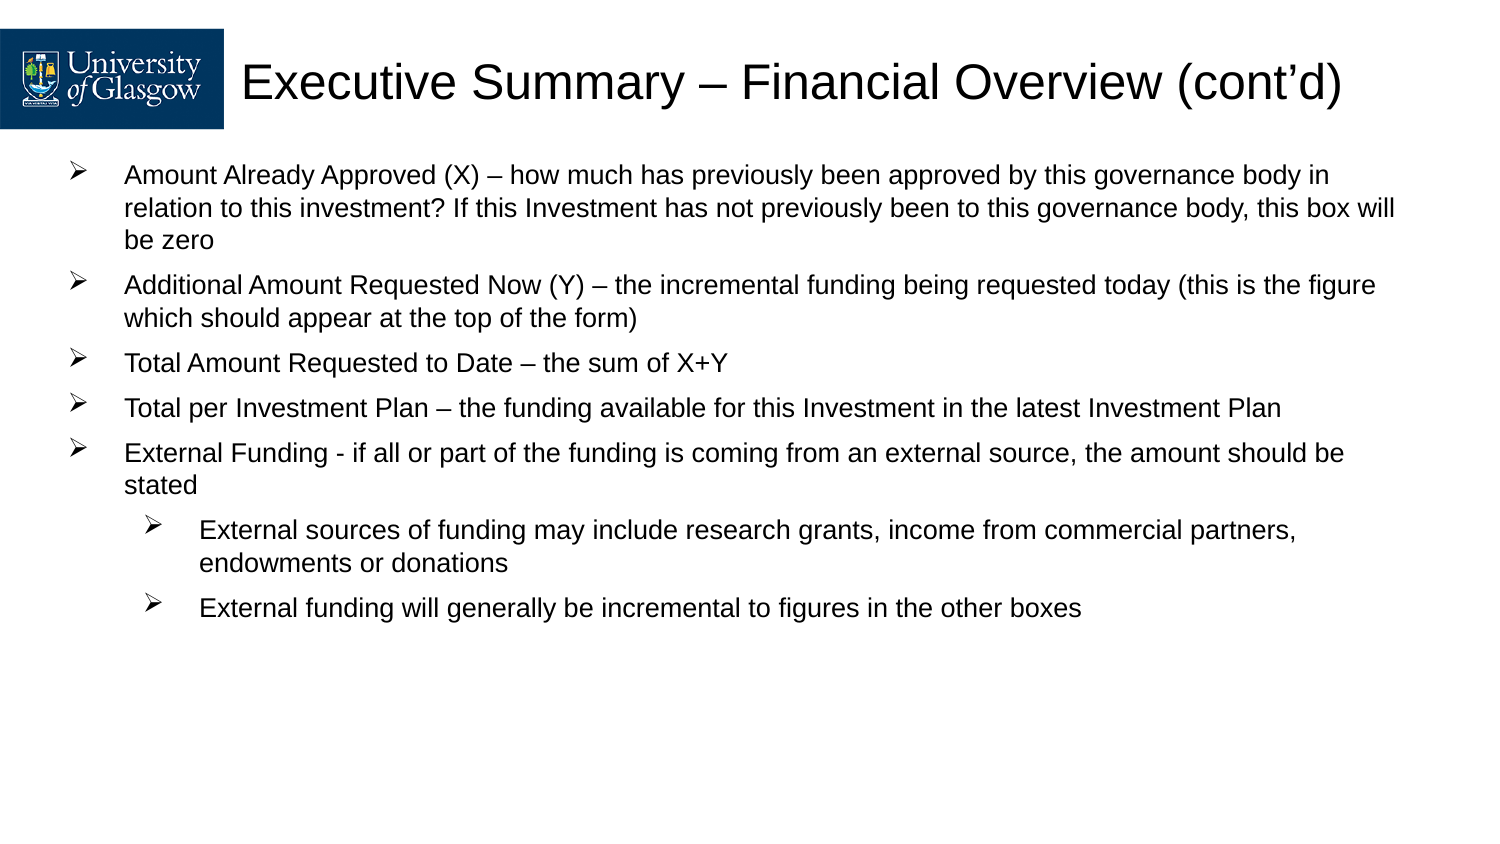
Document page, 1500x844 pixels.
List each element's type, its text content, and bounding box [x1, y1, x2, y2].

text_box Amount Already Approved (X) – how much has previously been approved by this governance body in relation to this investment? If this Investment has not previously been to this governance body, this box will be zero Additional Amount Requested Now (Y) – the incremental funding being requested today (this is the figure which should appear at the top of the form) Total Amount Requested to Date – the sum of X+Y Total per Investment Plan – the funding available for this Investment in the latest Investment Plan External Funding - if all or part of the funding is coming from an external source, the amount should be stated External sources of funding may include research grants, income from commercial partners, endowments or donations External funding will generally be incremental to figures in the other boxes [53, 150, 1412, 630]
text_box Executive Summary – Financial Overview (cont’d) [1125, 42, 1365, 118]
picture [0, 0, 1125, 133]
